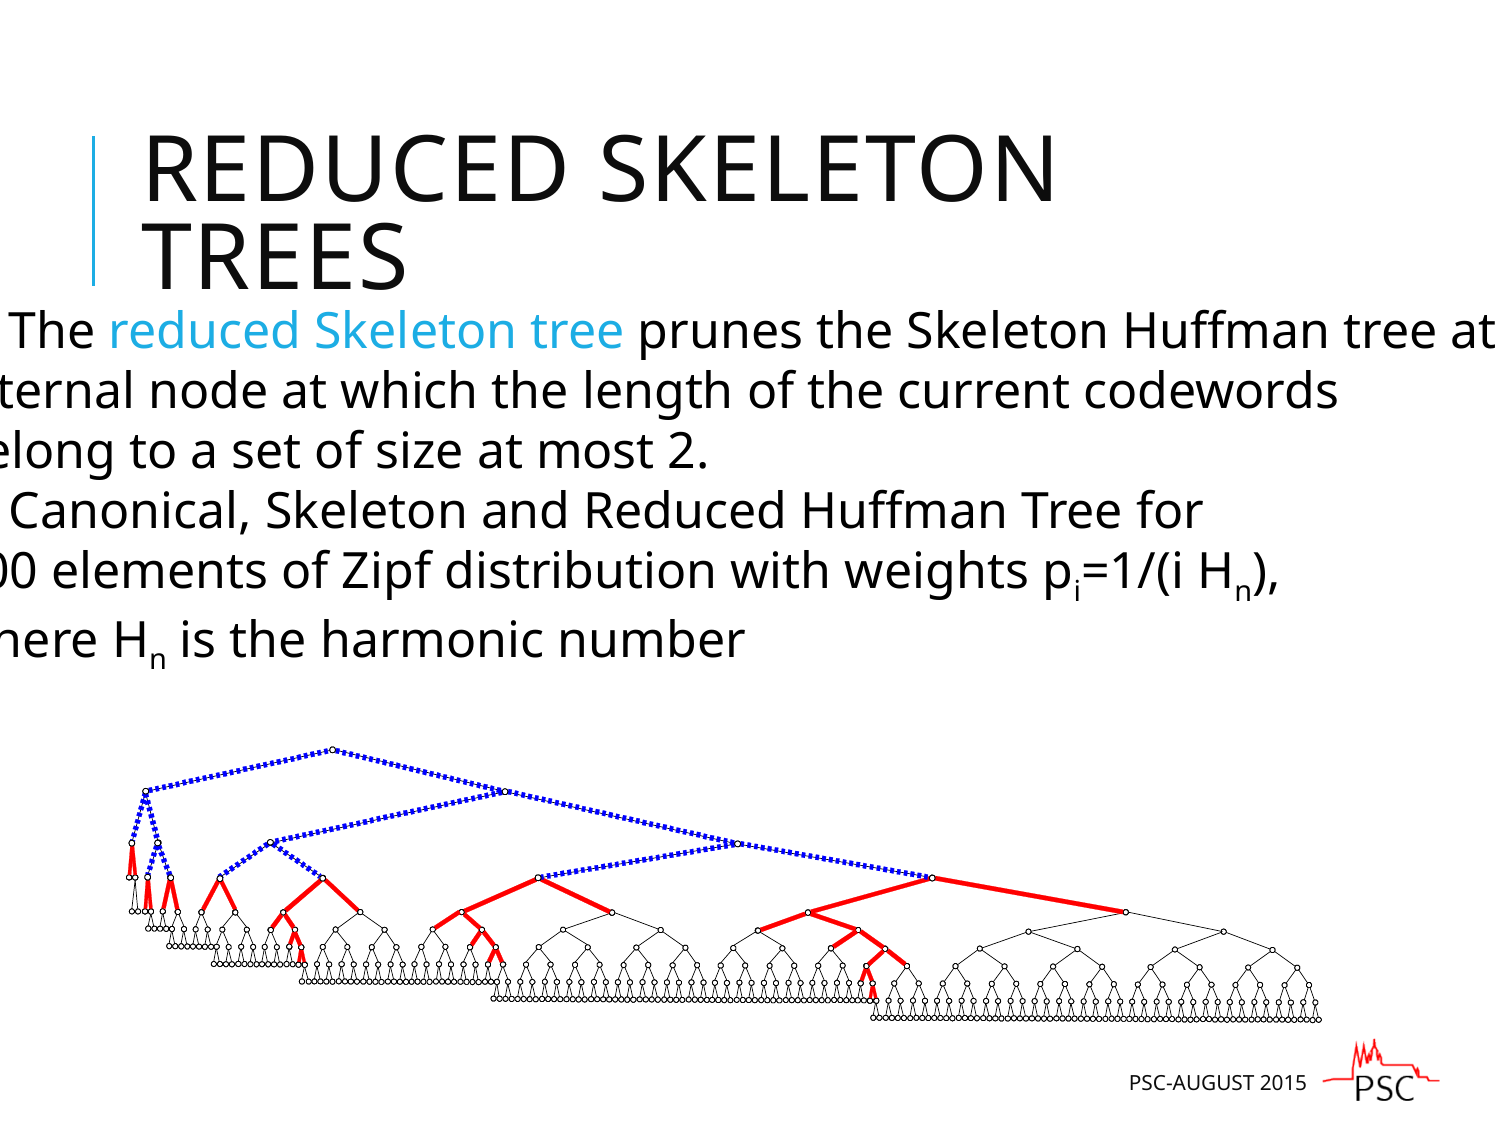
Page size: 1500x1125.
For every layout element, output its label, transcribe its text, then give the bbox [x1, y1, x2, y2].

footer PSC-August 2015 [595, 1061, 1310, 1107]
picture [1316, 1037, 1445, 1107]
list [125, 746, 1323, 1024]
title Reduced skeleton trees [126, 96, 1322, 291]
text_box The reduced Skeleton tree prunes the Skeleton Huffman tree at internal node at which the length of the current codewords belong to a set of size at most 2. Canonical, Skeleton and Reduced Huffman Tree for 200 elements of Zipf distribution with weights pi=1/(i Hn), where Hn is the harmonic number [0, 291, 1500, 743]
